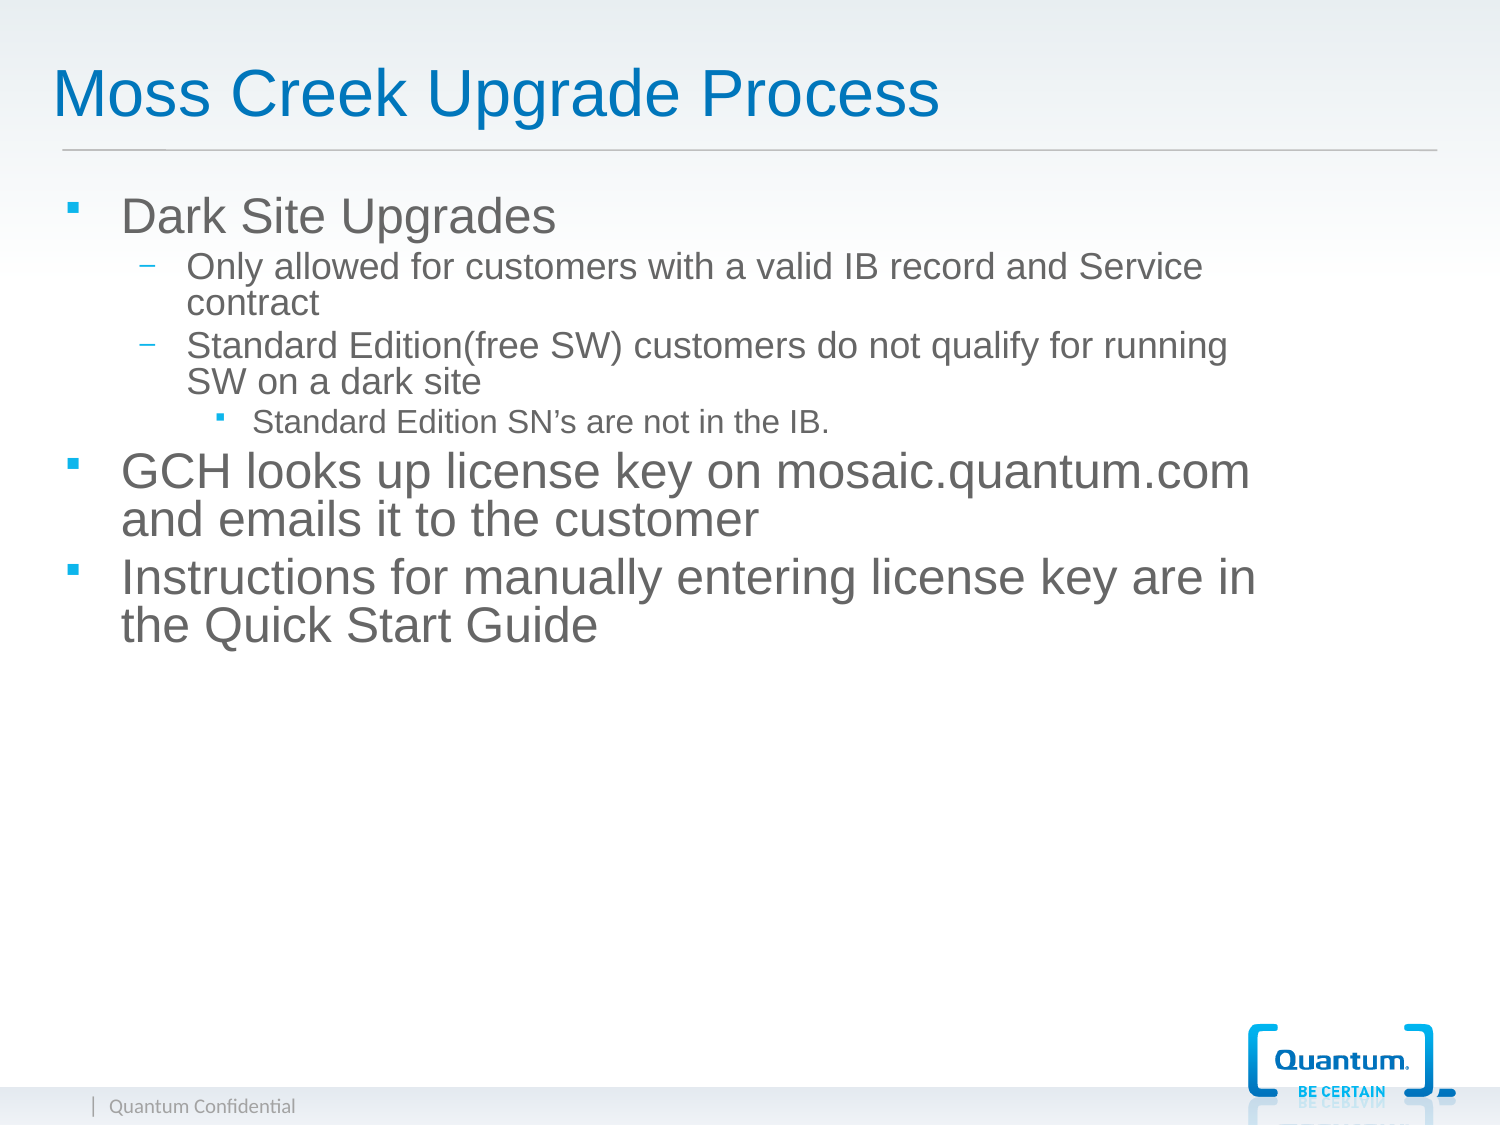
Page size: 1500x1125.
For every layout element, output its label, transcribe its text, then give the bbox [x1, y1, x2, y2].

title Moss Creek Upgrade Process [37, 37, 1313, 143]
picture [1240, 1012, 1463, 1125]
list Dark Site Upgrades Only allowed for customers with a valid IB record and Service contract Standard Edition(free SW) customers do not qualify for running SW on a dark site Standard Edition SN’s are not in the IB. GCH looks up license key on mosaic.quantum.com and emails it to the customer Instructions for manually entering license key are in the Quick Start Guide [49, 187, 1288, 1013]
